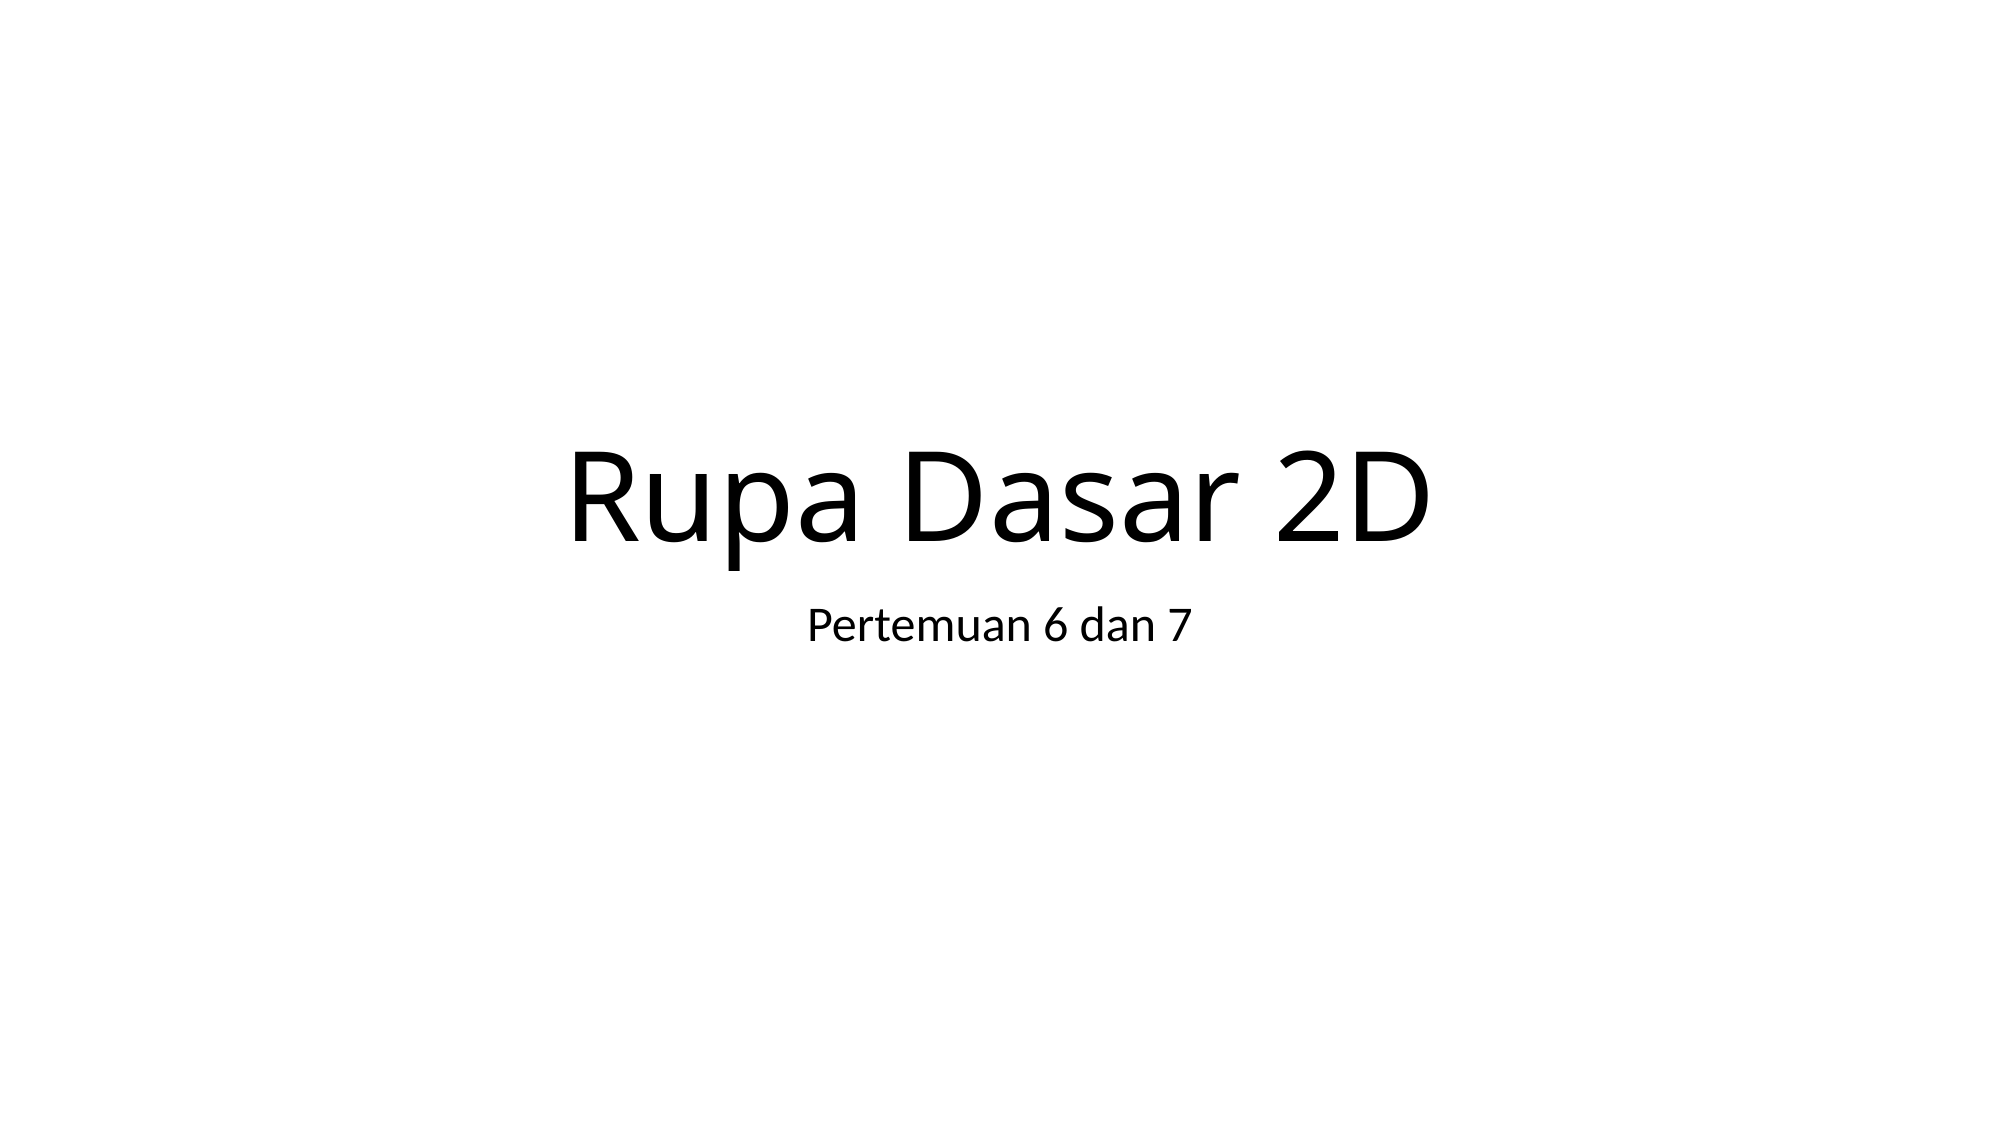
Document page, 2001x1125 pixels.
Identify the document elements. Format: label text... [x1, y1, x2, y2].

subtitle Pertemuan 6 dan 7 [249, 590, 1750, 863]
title Rupa Dasar 2D [249, 184, 1750, 576]
